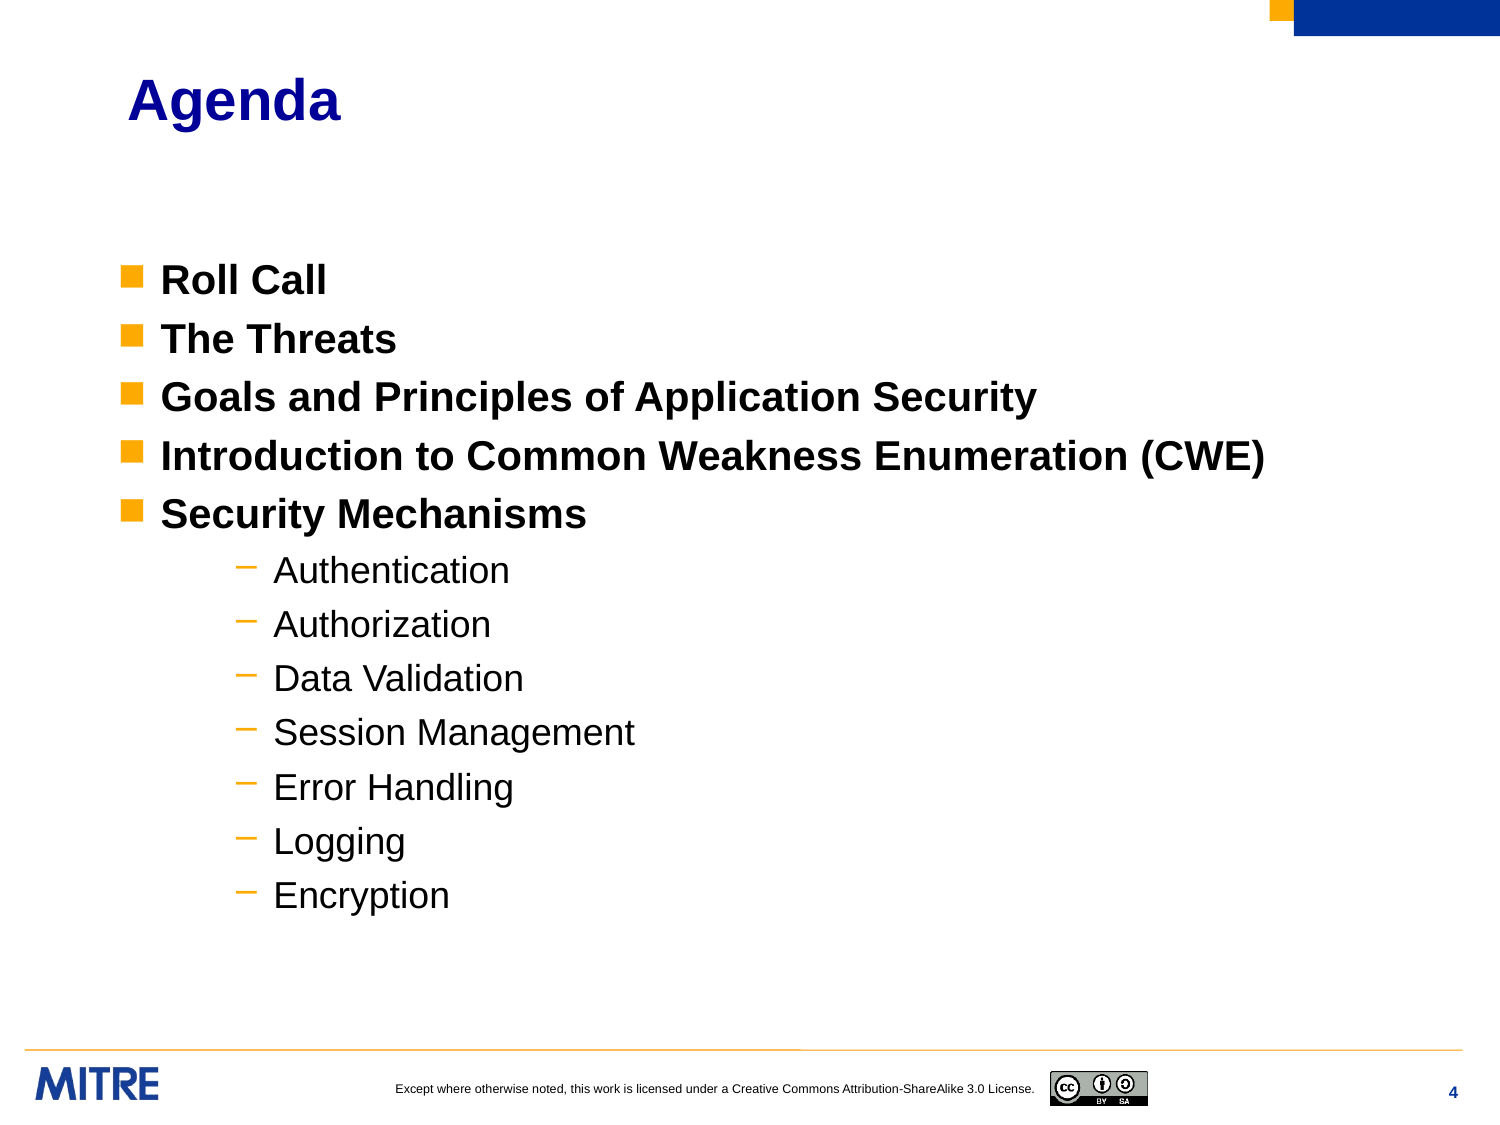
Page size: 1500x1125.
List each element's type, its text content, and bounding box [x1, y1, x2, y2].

picture [1050, 1071, 1148, 1106]
slide_number 4 [1385, 1077, 1474, 1103]
picture [30, 1064, 163, 1106]
title Agenda [112, 62, 1288, 151]
list Roll Call The Threats Goals and Principles of Application Security Introduction to Common Weakness Enumeration (CWE) Security Mechanisms Authentication Authorization Data Validation Session Management Error Handling Logging Encryption [108, 212, 1371, 1002]
